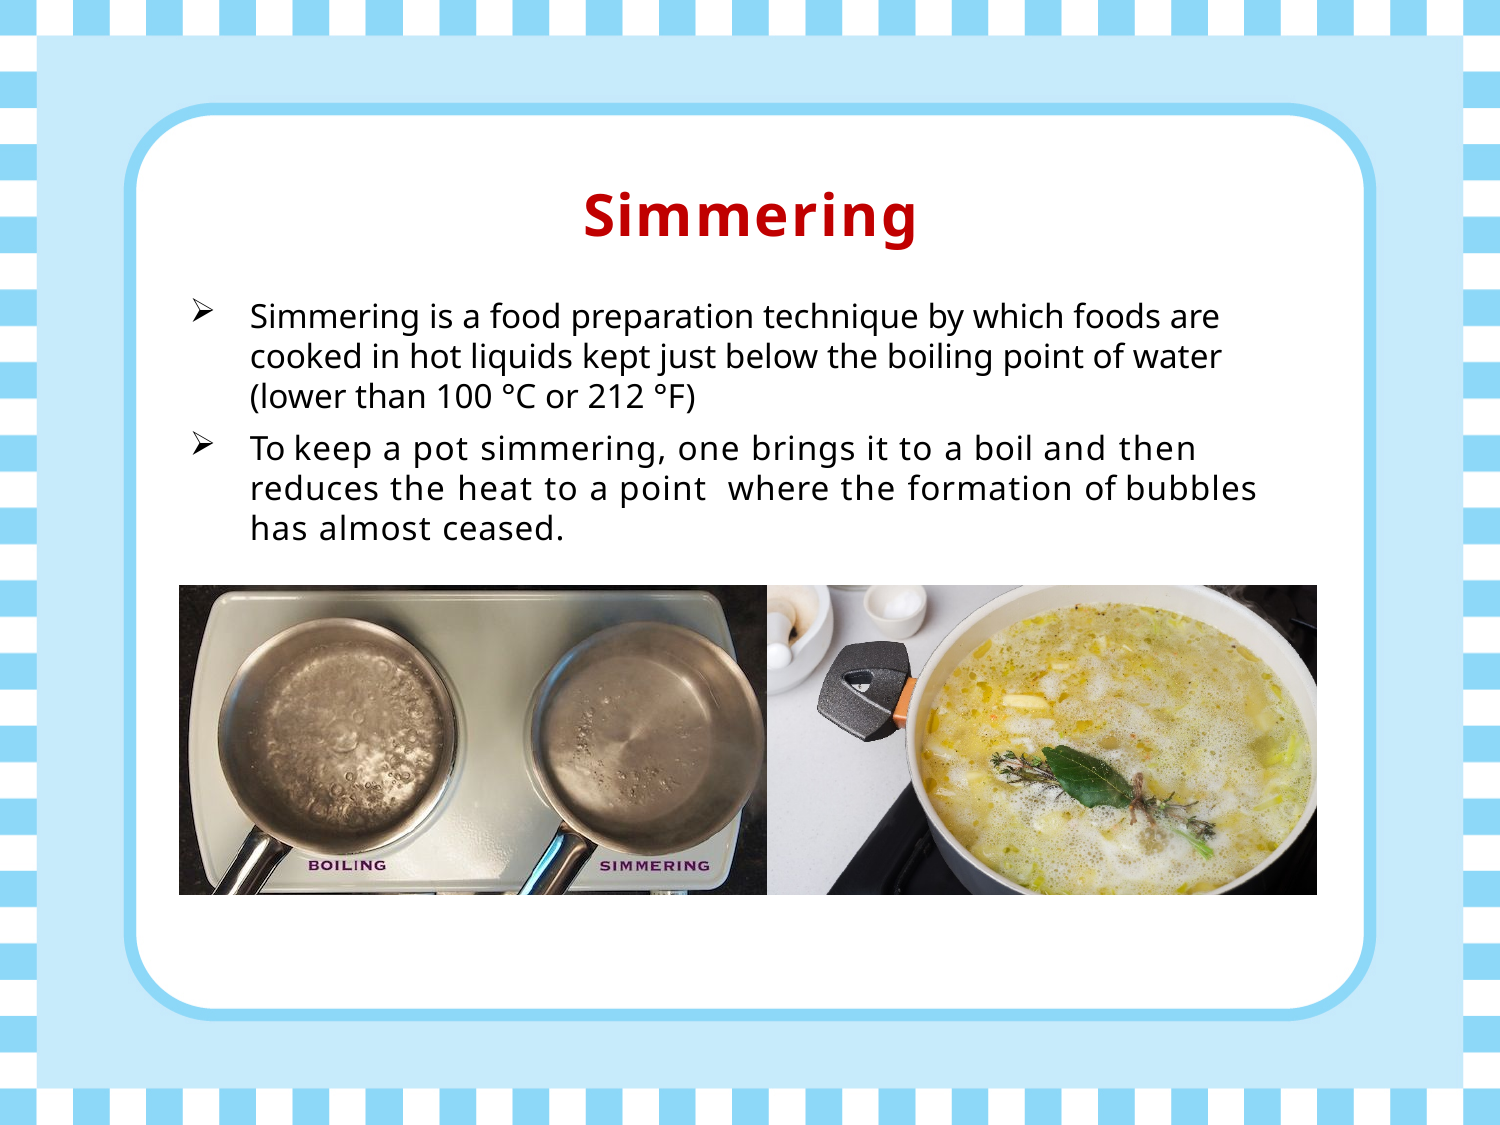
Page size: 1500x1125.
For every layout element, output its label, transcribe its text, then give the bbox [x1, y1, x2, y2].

picture [0, 0, 1500, 1125]
list Simmering is a food preparation technique by which foods are cooked in hot liquids kept just below the boiling point of water (lower than 100 °C or 212 °F) To keep a pot simmering, one brings it to a boil and then reduces the heat to a point where the formation of bubbles has almost ceased. [174, 287, 1325, 613]
title Simmering [249, 117, 1250, 287]
